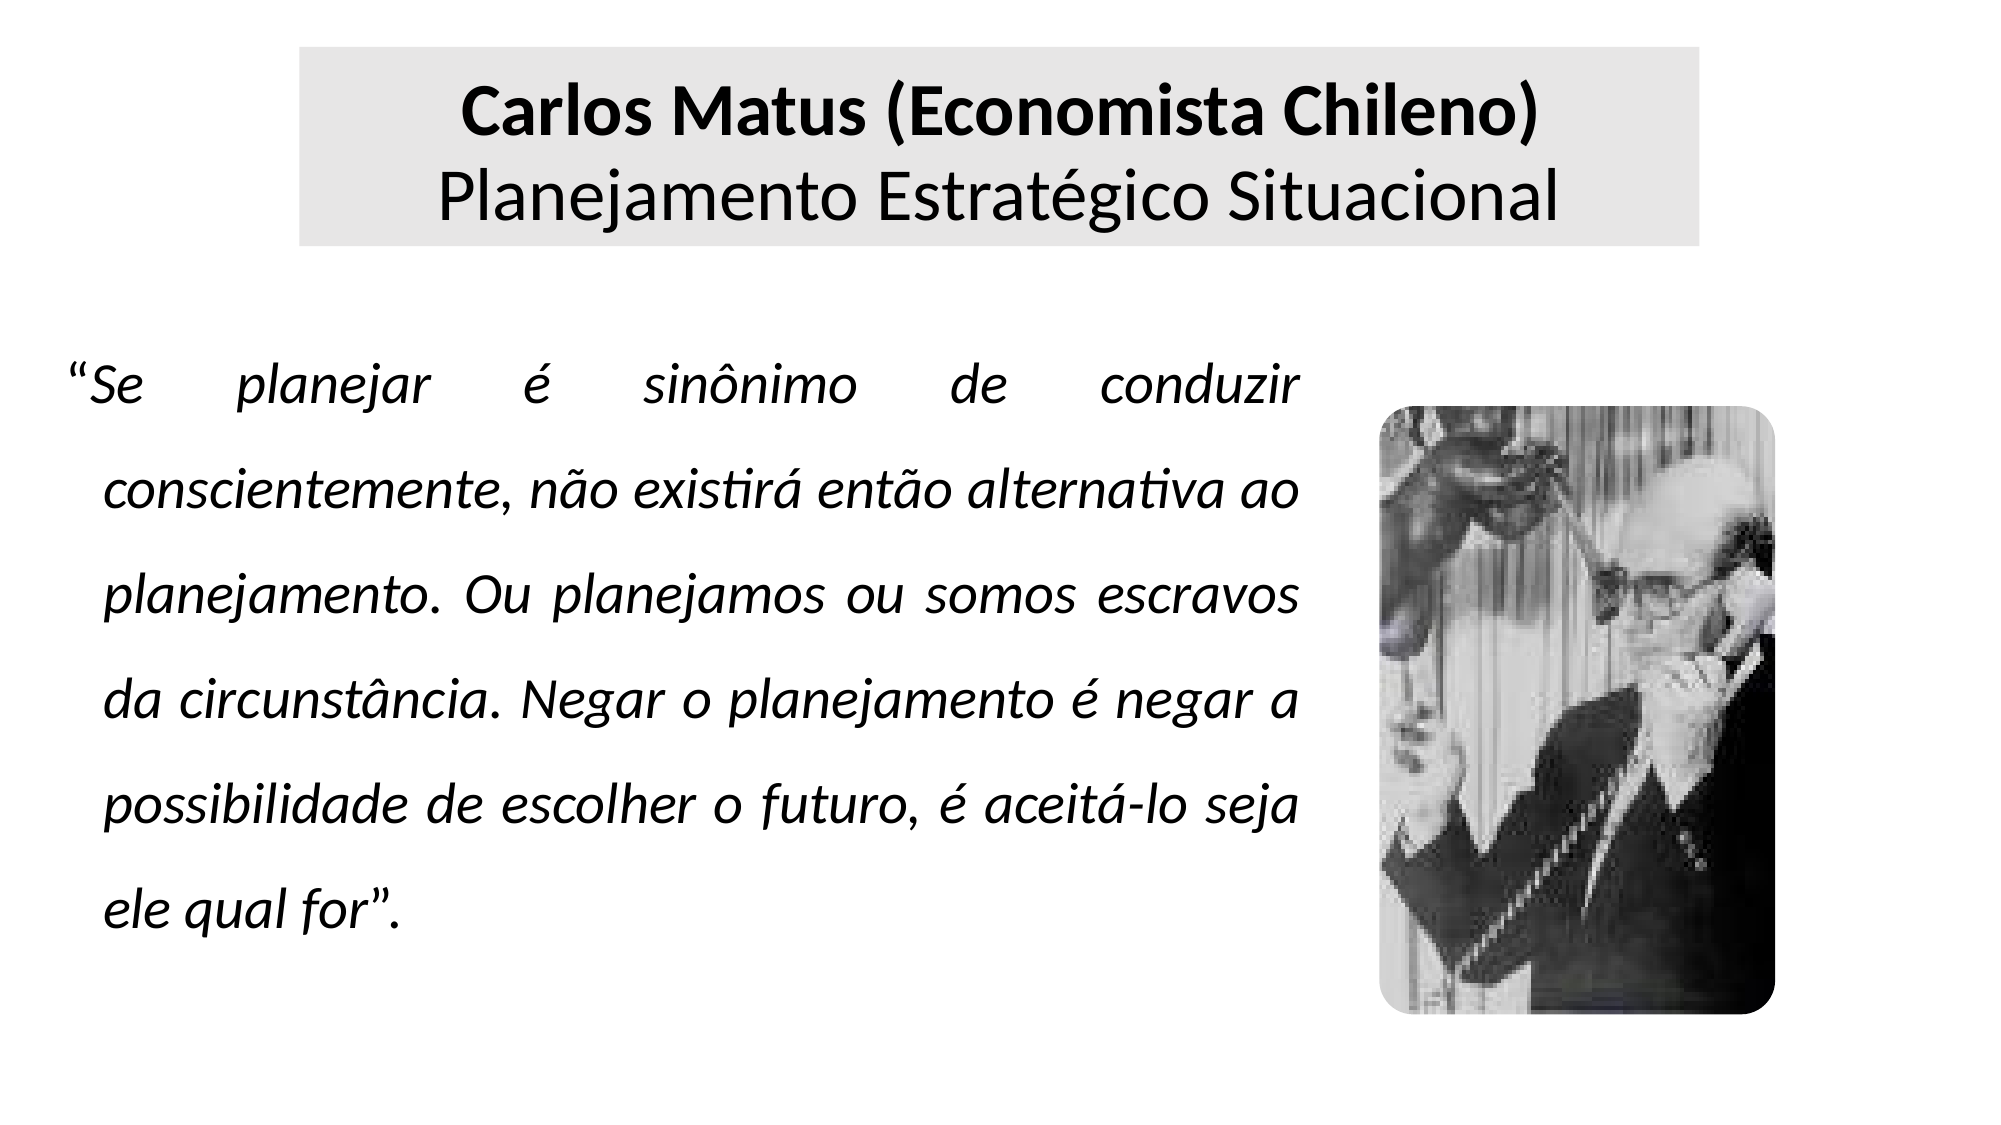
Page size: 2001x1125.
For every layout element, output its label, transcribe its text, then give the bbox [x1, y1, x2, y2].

picture [1379, 406, 1776, 1015]
list “Se planejar é sinônimo de conduzir conscientemente, não existirá então alternativa ao planejamento. Ou planejamos ou somos escravos da circunstância. Negar o planejamento é negar a possibilidade de escolher o futuro, é aceitá-lo seja ele qual for”. [50, 302, 1317, 1053]
title Carlos Matus (Economista Chileno) Planejamento Estratégico Situacional [299, 46, 1700, 247]
